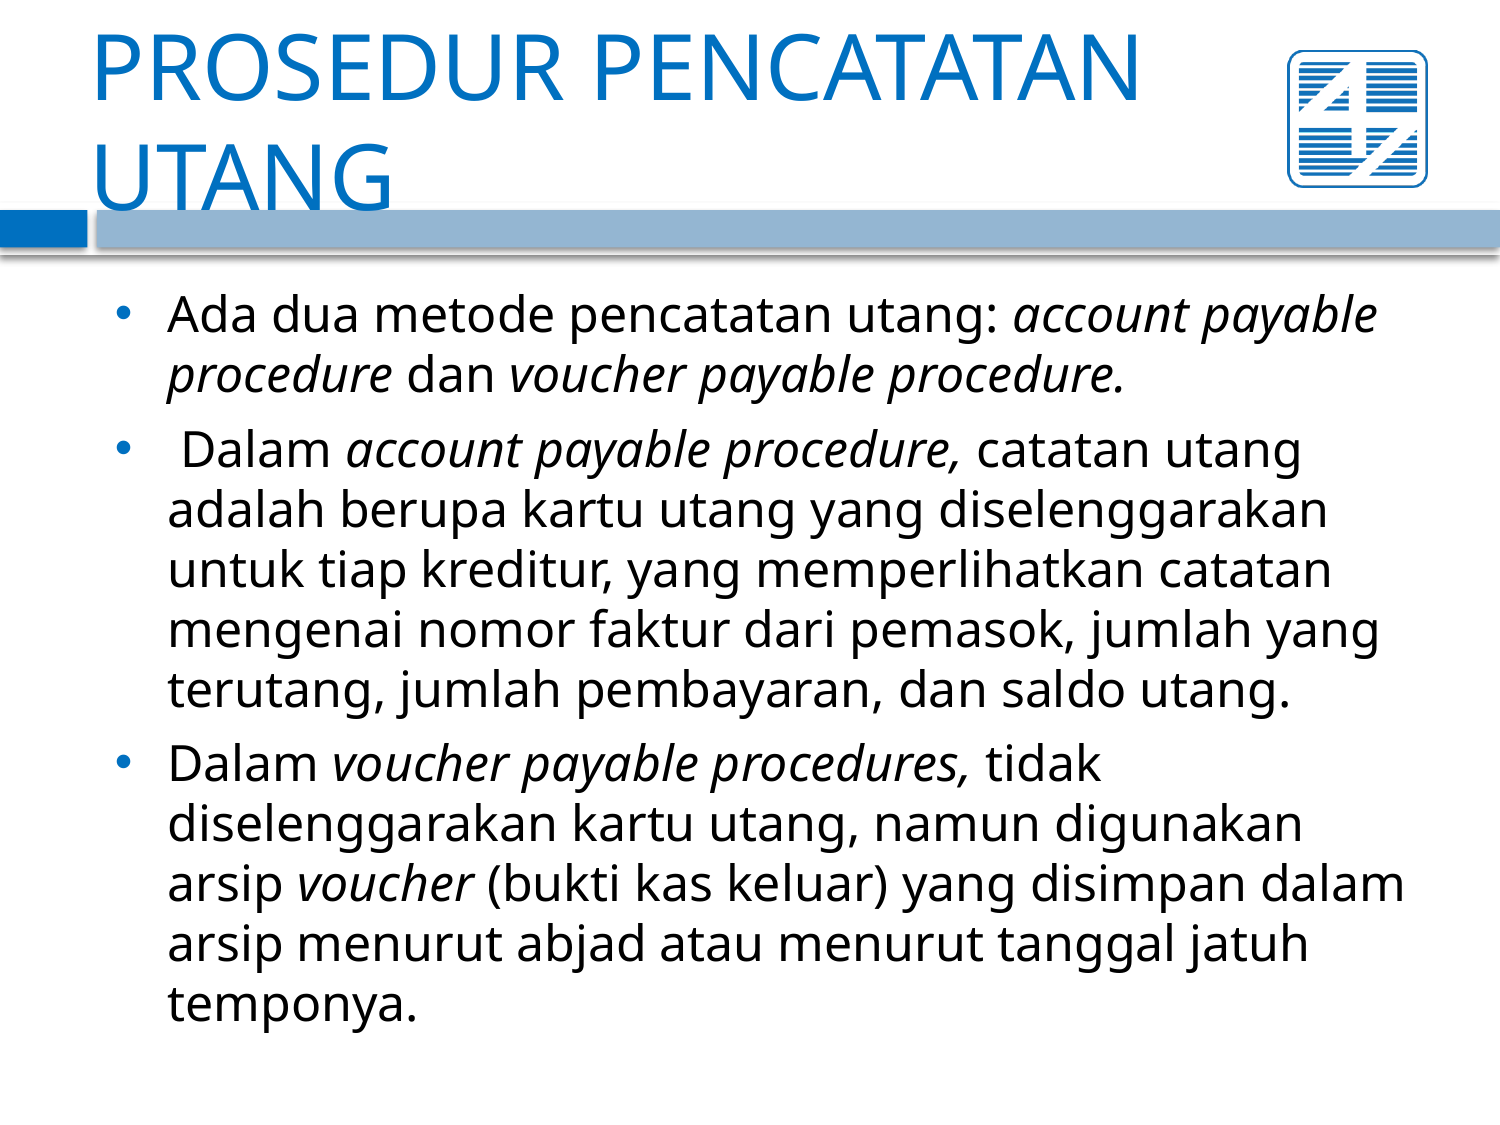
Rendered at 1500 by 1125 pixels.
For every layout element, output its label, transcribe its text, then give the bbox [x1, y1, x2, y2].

list Ada dua metode pencatatan utang: account payable procedure dan voucher payable procedure. Dalam account payable procedure, catatan utang adalah berupa kartu utang yang diselenggarakan untuk tiap kreditur, yang memperlihatkan catatan mengenai nomor faktur dari pemasok, jumlah yang terutang, jumlah pembayaran, dan saldo utang. Dalam voucher payable procedures, tidak diselenggarakan kartu utang, namun digunakan arsip voucher (bukti kas keluar) yang disimpan dalam arsip menurut abjad atau menurut tanggal jatuh temponya. [99, 275, 1438, 988]
title PROSEDUR PENCATATAN UTANG [75, 37, 1438, 200]
